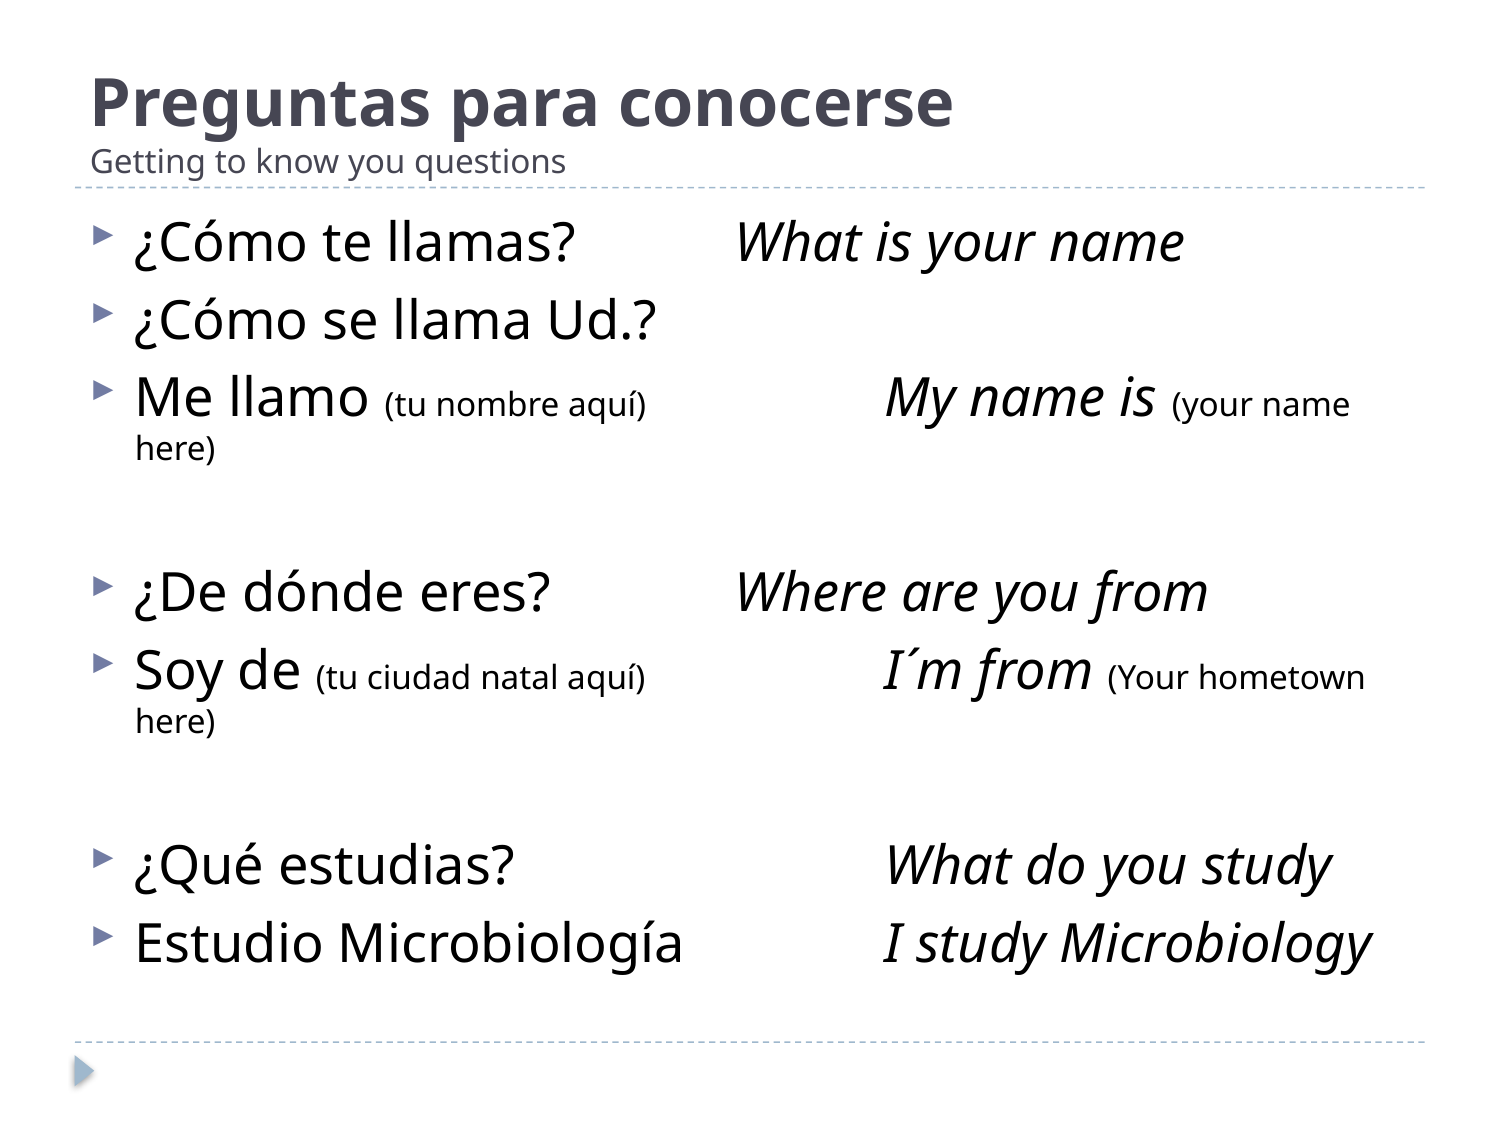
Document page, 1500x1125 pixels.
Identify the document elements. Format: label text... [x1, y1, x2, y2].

list ¿Cómo te llamas? What is your name ¿Cómo se llama Ud.? Me llamo (tu nombre aquí) My name is (your name here) ¿De dónde eres? Where are you from Soy de (tu ciudad natal aquí) I´m from (Your hometown here) ¿Qué estudias? What do you study Estudio Microbiología I study Microbiology [75, 200, 1425, 1010]
title Preguntas para conocerse Getting to know you questions [75, 24, 1425, 188]
